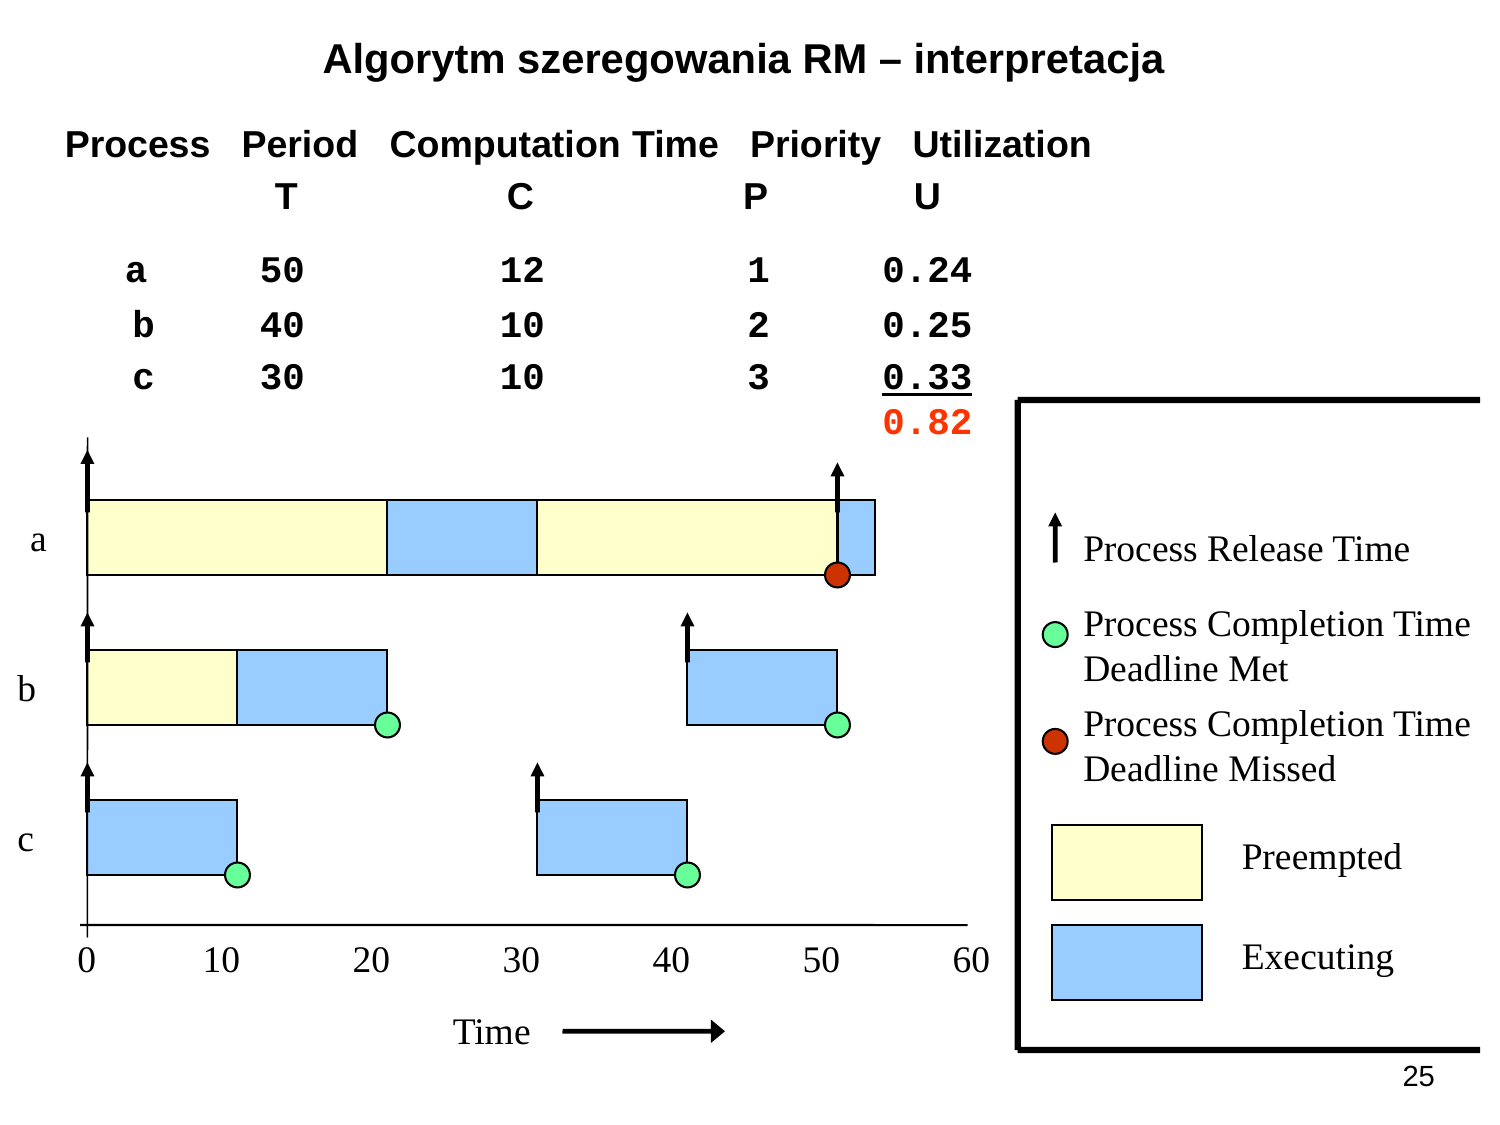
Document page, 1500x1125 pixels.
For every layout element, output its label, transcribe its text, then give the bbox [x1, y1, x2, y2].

text_box [687, 649, 838, 725]
text_box [1048, 512, 1062, 563]
text_box [88, 649, 237, 725]
text_box [387, 499, 537, 575]
text_box [237, 649, 388, 725]
text_box [837, 499, 875, 575]
text_box [1042, 728, 1068, 754]
text_box Process Release Time [1068, 516, 1427, 577]
slide_number 25 [1312, 1051, 1450, 1100]
text_box b [2, 656, 52, 716]
text_box [825, 712, 850, 738]
text_box [531, 762, 544, 813]
text_box Executing [1227, 924, 1410, 985]
text_box a [15, 506, 62, 566]
text_box [375, 712, 400, 738]
text_box Process Period Computation Time Priority Utilization T C P U a 50 12 1 0.24 b 40 10 2 0.25 c 30 10 3 0.33 0.82 [49, 112, 1113, 450]
text_box [88, 763, 94, 775]
text_box [537, 499, 837, 575]
text_box [825, 562, 850, 588]
text_box [88, 499, 387, 575]
text_box [562, 1020, 725, 1042]
text_box [81, 763, 87, 775]
text_box [88, 451, 94, 463]
text_box [1042, 622, 1068, 648]
text_box Preempted [1227, 824, 1418, 885]
text_box [1052, 924, 1202, 1000]
text_box c [2, 806, 50, 866]
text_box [62, 927, 1006, 988]
text_box Process Completion Time Deadline Missed [1068, 691, 1487, 797]
text_box [681, 612, 694, 663]
text_box [225, 862, 250, 888]
text_box [81, 450, 87, 463]
text_box [1052, 824, 1202, 900]
text_box [88, 613, 94, 625]
text_box Process Completion Time Deadline Met [1068, 591, 1487, 691]
text_box [831, 462, 844, 513]
text_box [88, 799, 238, 875]
text_box Algorytm szeregowania RM – interpretacja [37, 24, 1450, 90]
text_box [537, 799, 688, 875]
text_box Time [438, 999, 546, 1060]
text_box [81, 613, 87, 625]
